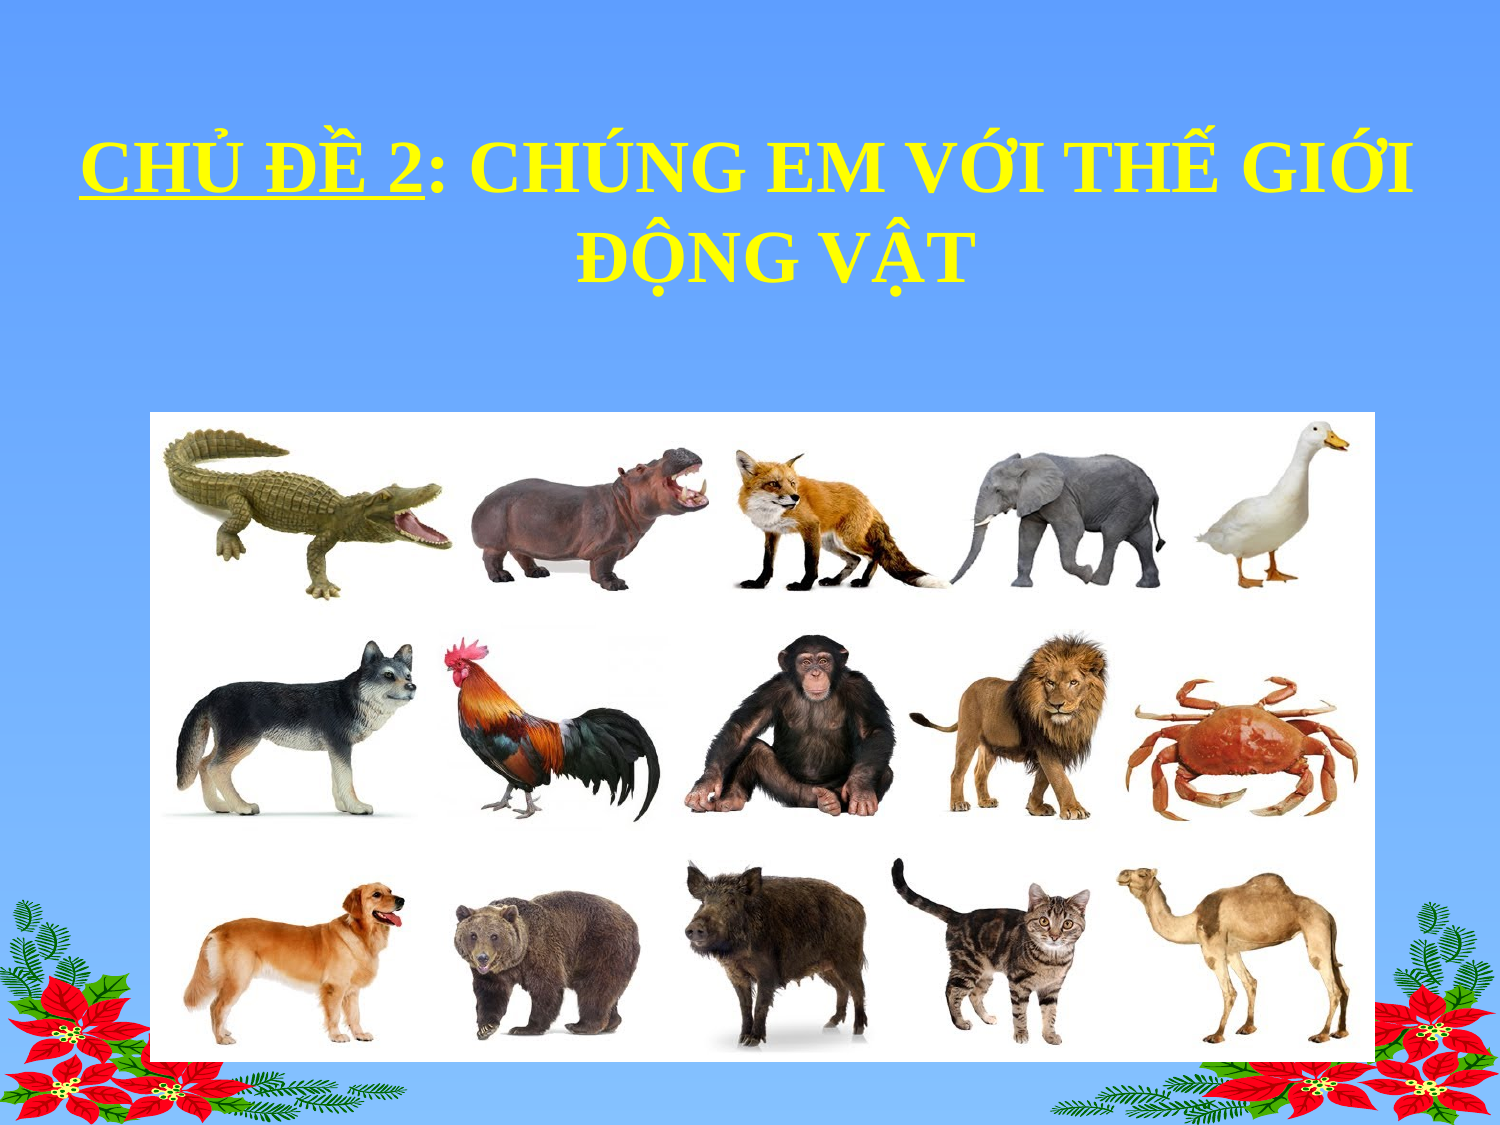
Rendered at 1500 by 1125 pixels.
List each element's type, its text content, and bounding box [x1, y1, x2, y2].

picture [88, 412, 1500, 1125]
text_box [0, 187, 1500, 475]
text_box CHỦ ĐỀ 2: CHÚNG EM VỚI THẾ GIỚI ĐỘNG VẬT [0, 109, 1498, 198]
